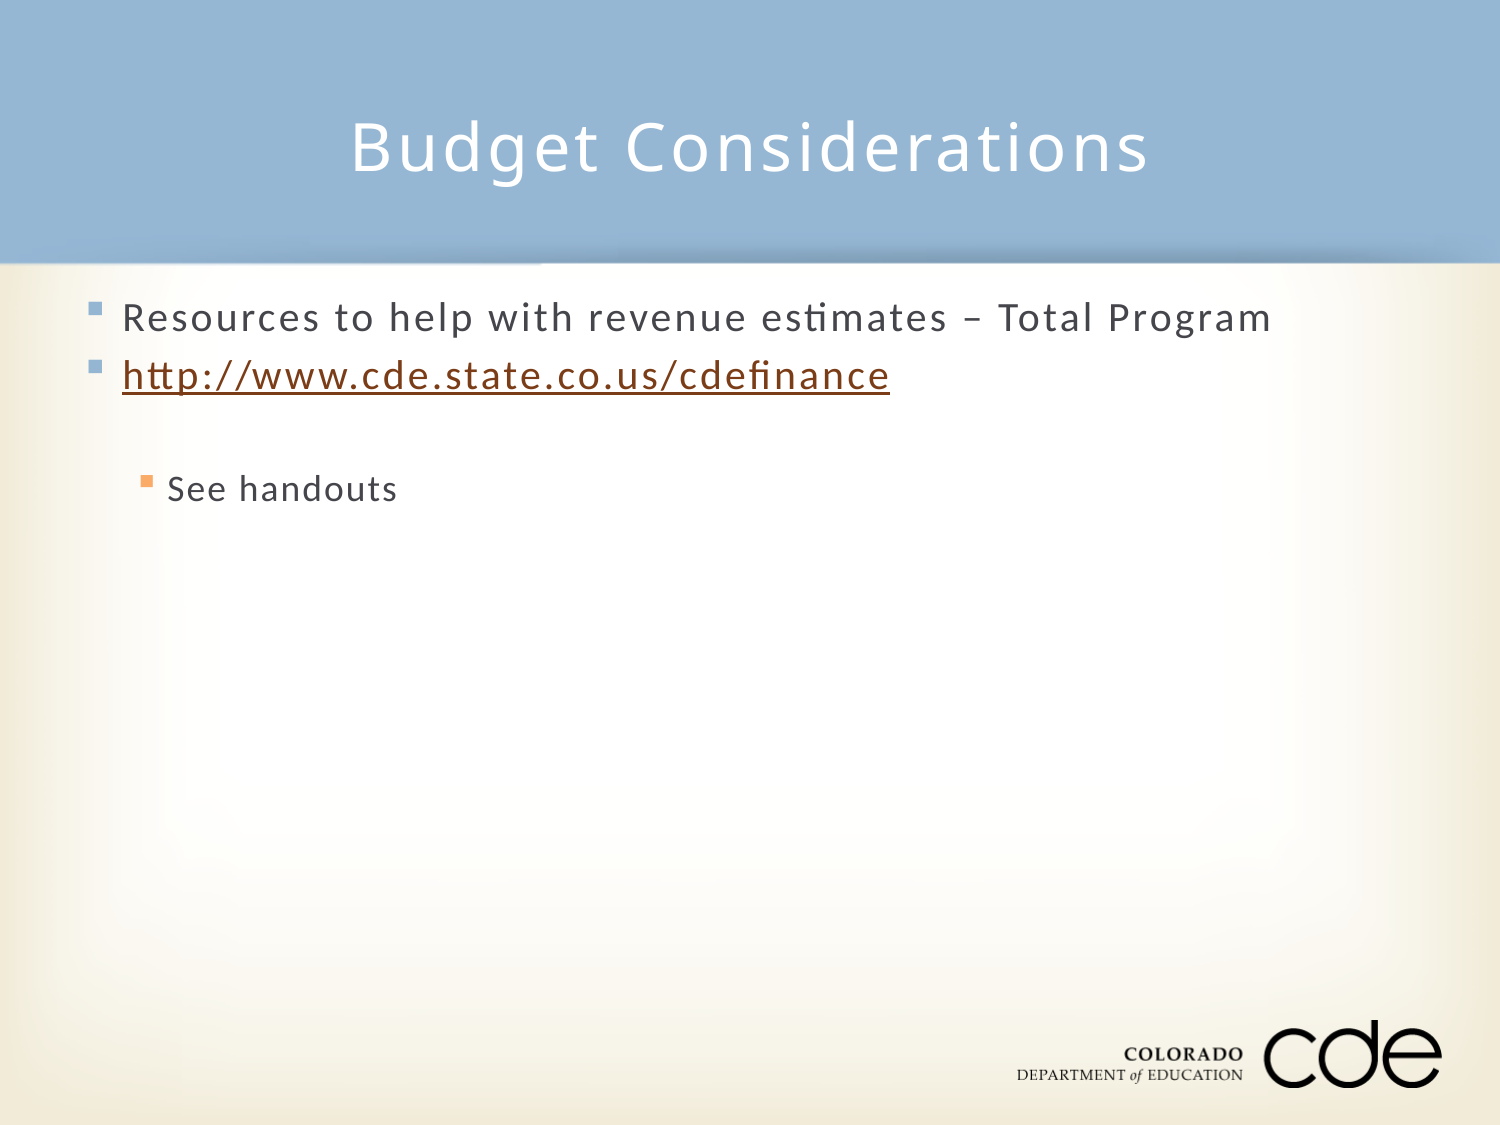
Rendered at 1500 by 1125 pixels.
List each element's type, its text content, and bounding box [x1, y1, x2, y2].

list Resources to help with revenue estimates – Total Program http://www.cde.state.co.us/cdefinance See handouts [62, 281, 1442, 1005]
title Budget Considerations [62, 58, 1438, 232]
picture [0, 0, 1500, 1125]
